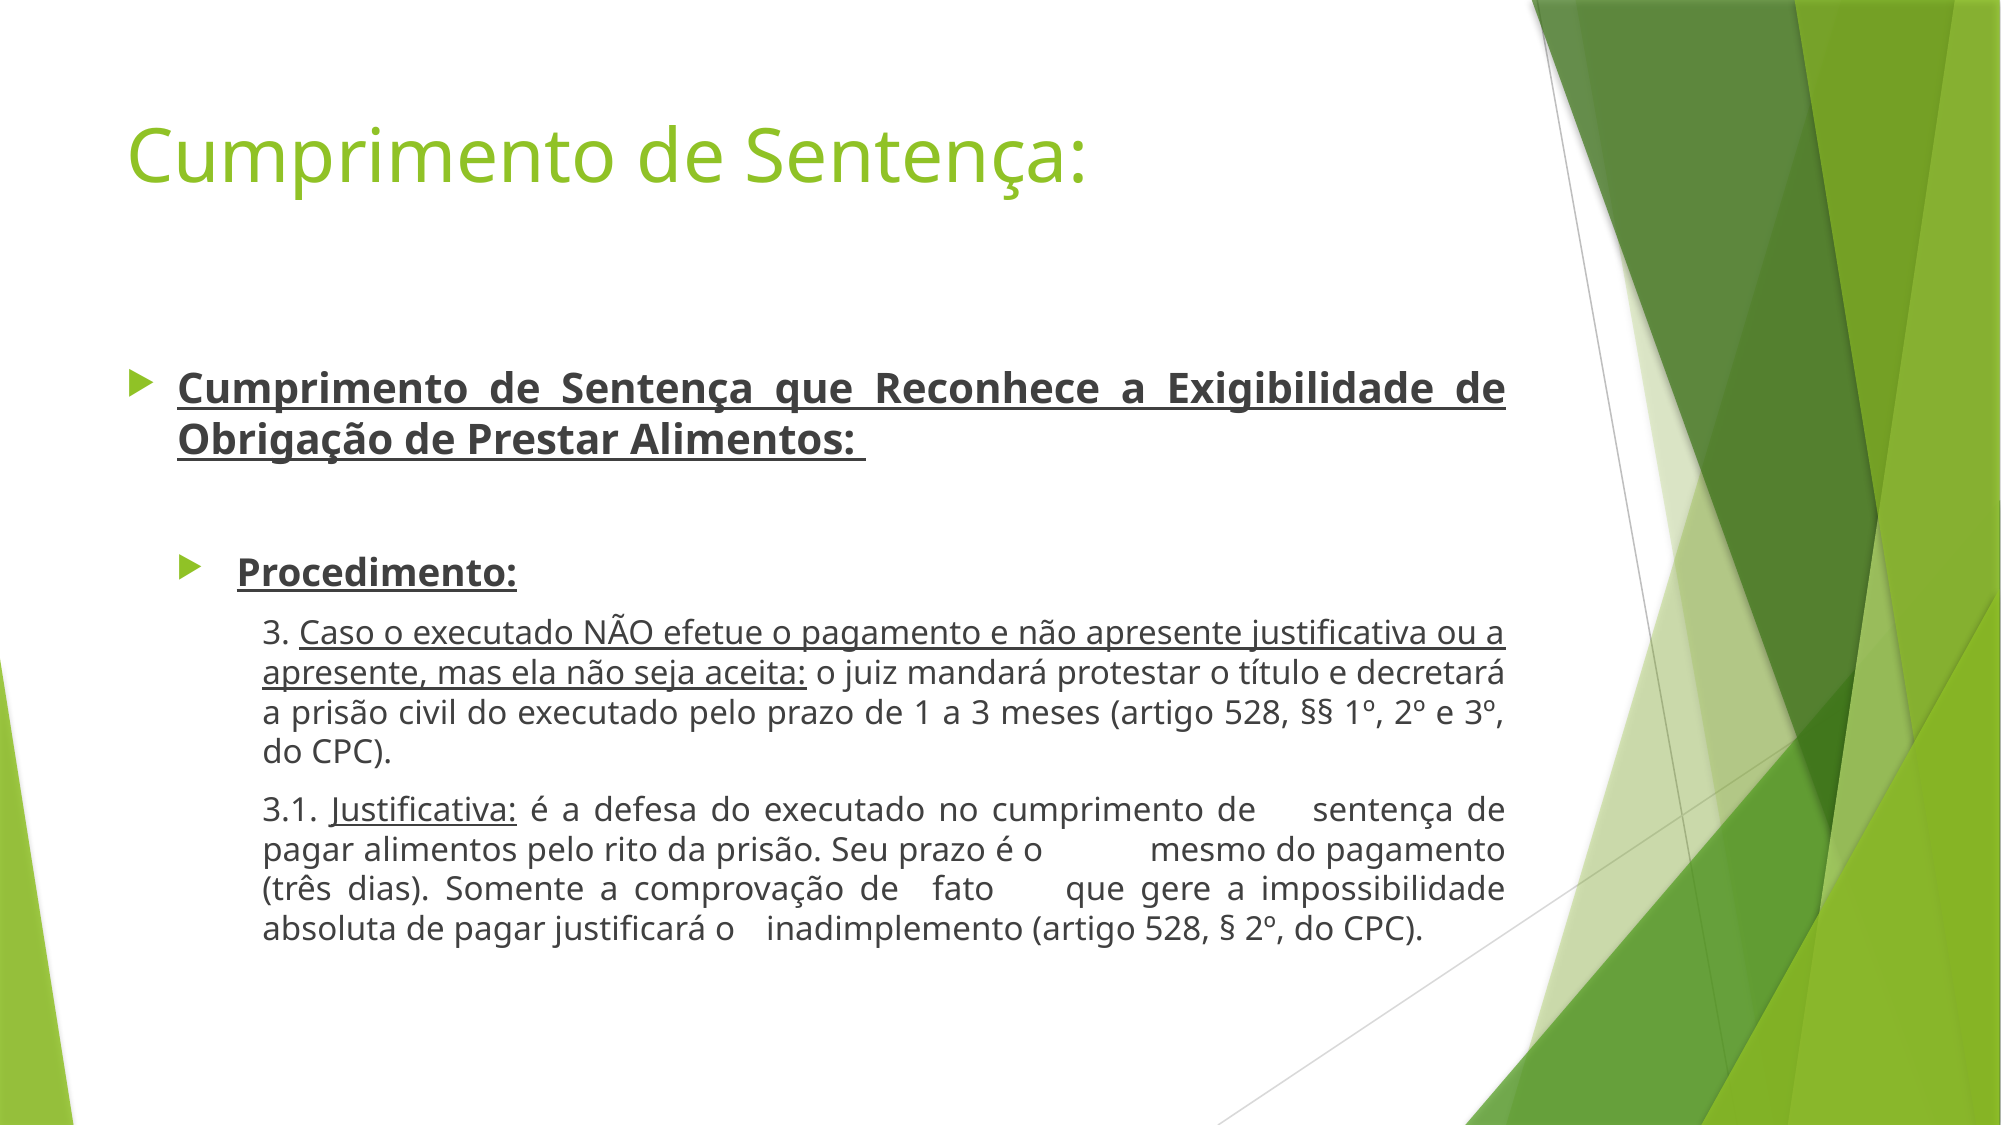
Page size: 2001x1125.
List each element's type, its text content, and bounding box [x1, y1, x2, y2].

list Cumprimento de Sentença que Reconhece a Exigibilidade de Obrigação de Prestar Alimentos: Procedimento: 3. Caso o executado NÃO efetue o pagamento e não apresente justificativa ou a apresente, mas ela não seja aceita: o juiz mandará protestar o título e decretará a prisão civil do executado pelo prazo de 1 a 3 meses (artigo 528, §§ 1º, 2º e 3º, do CPC). 3.1. Justificativa: é a defesa do executado no cumprimento de sentença de pagar alimentos pelo rito da prisão. Seu prazo é o mesmo do pagamento (três dias). Somente a comprovação de fato que gere a impossibilidade absoluta de pagar justificará o inadimplemento (artigo 528, § 2º, do CPC). [111, 354, 1522, 992]
title Cumprimento de Sentença: [111, 99, 1522, 317]
